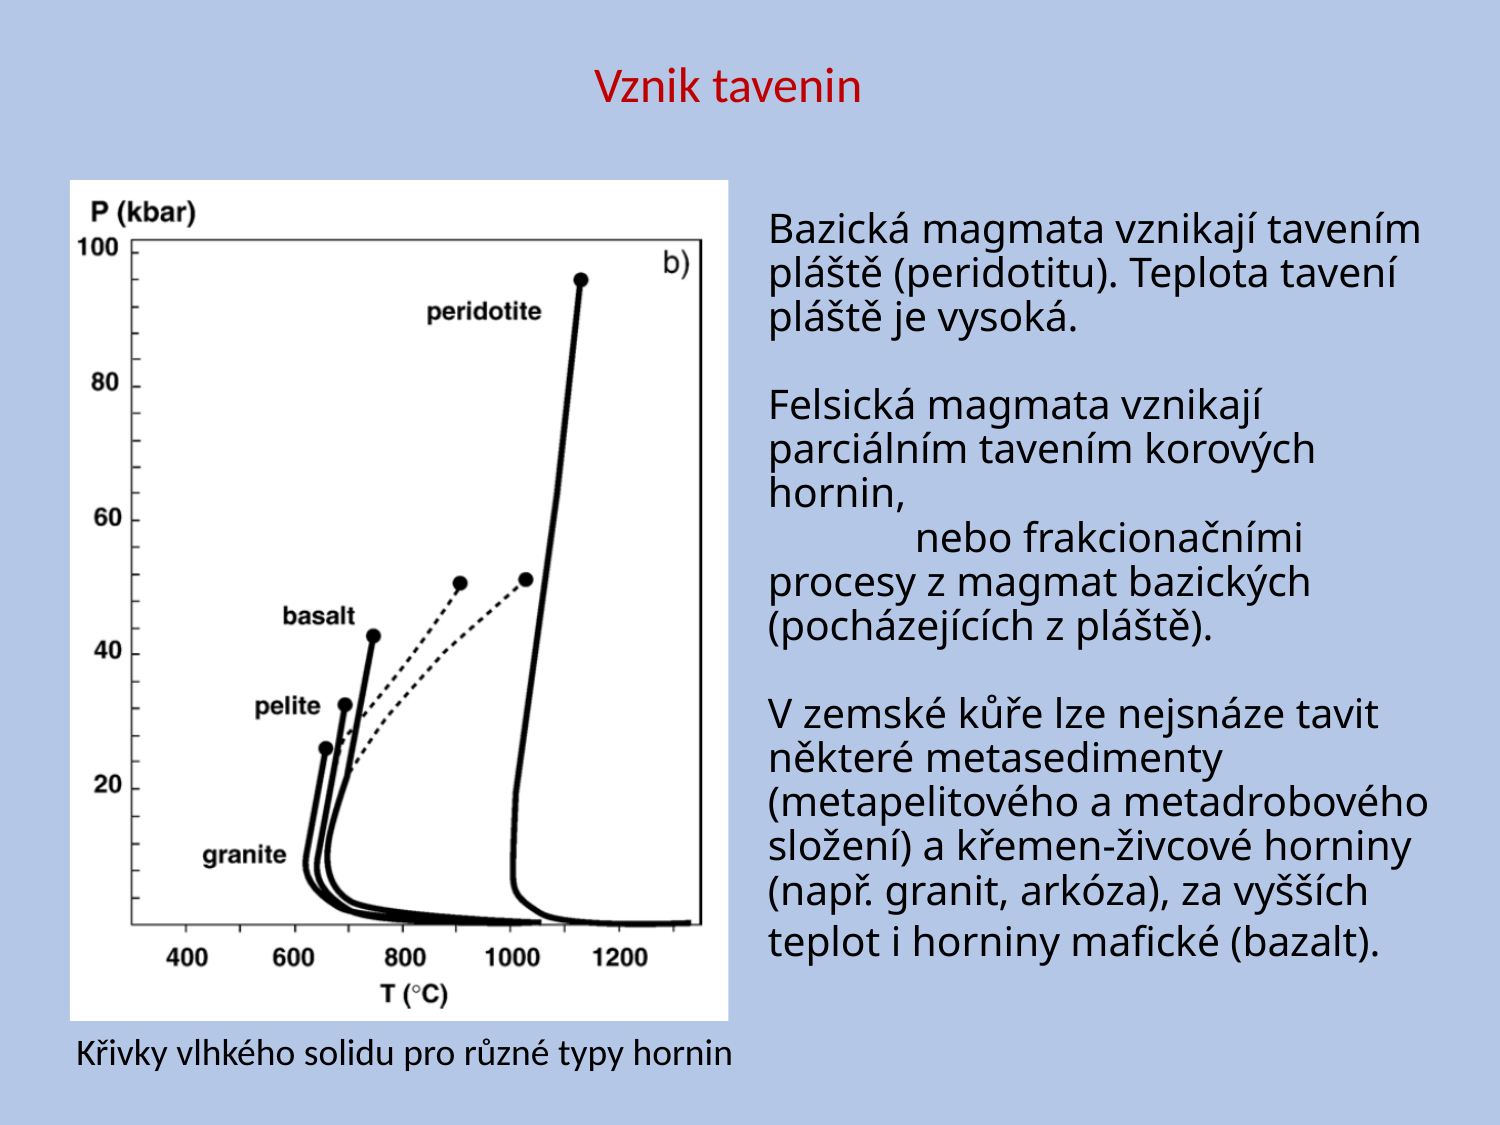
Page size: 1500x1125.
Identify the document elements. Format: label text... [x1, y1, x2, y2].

text_box Křivky vlhkého solidu pro různé typy hornin [61, 1020, 749, 1081]
picture [69, 179, 729, 1021]
subtitle Vznik tavenin [82, 51, 1375, 180]
title Bazická magmata vznikají tavením pláště (peridotitu). Teplota tavení pláště je vysoká. Felsická magmata vznikají parciálním tavením korových hornin, nebo frakcionačními procesy z magmat bazických (pocházejících z pláště). V zemské kůře lze nejsnáze tavit některé metasedimenty (metapelitového a metadrobového složení) a křemen-živcové horniny (např. granit, arkóza), za vyšších teplot i horniny mafické (bazalt). [752, 179, 1446, 975]
